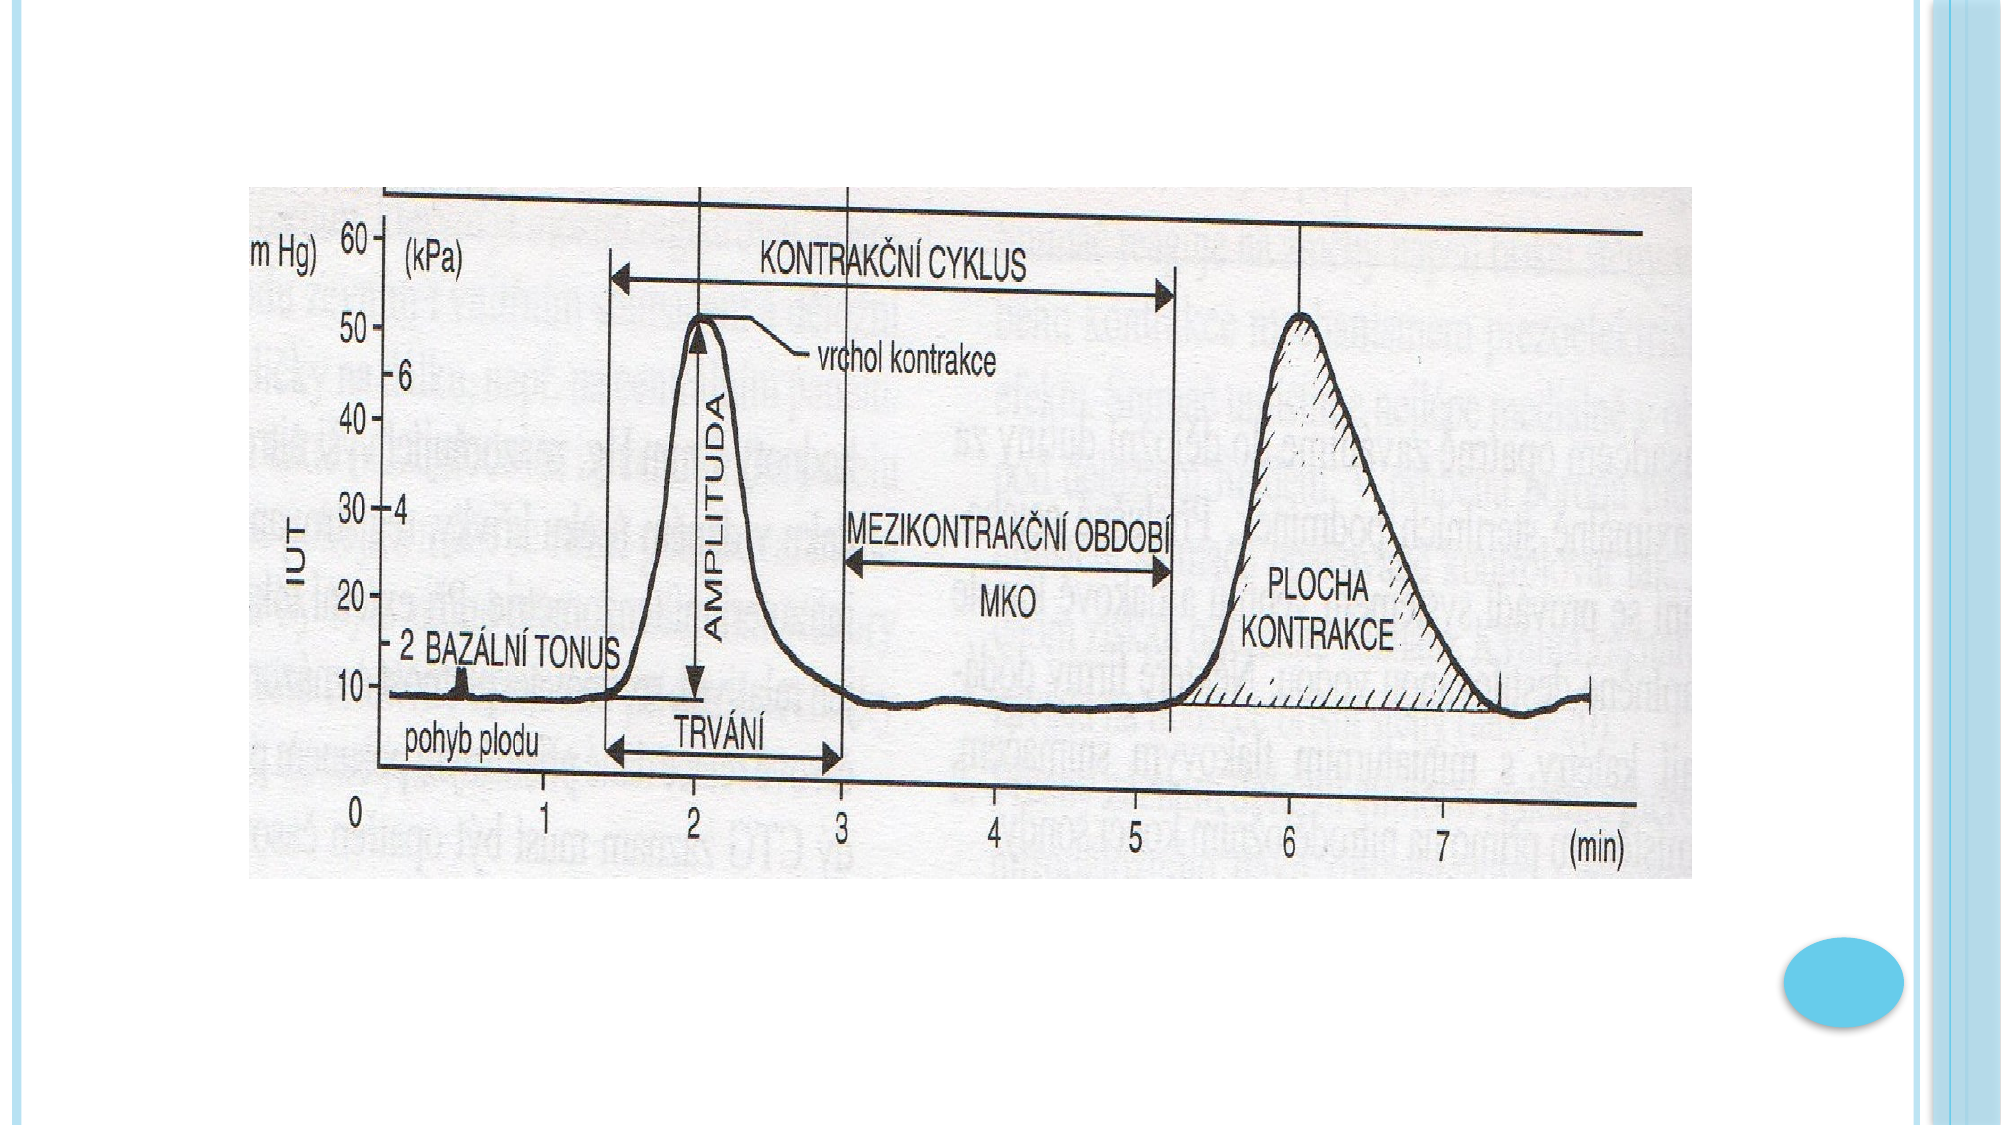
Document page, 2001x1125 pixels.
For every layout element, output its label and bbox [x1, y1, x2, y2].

picture [249, 186, 1692, 880]
